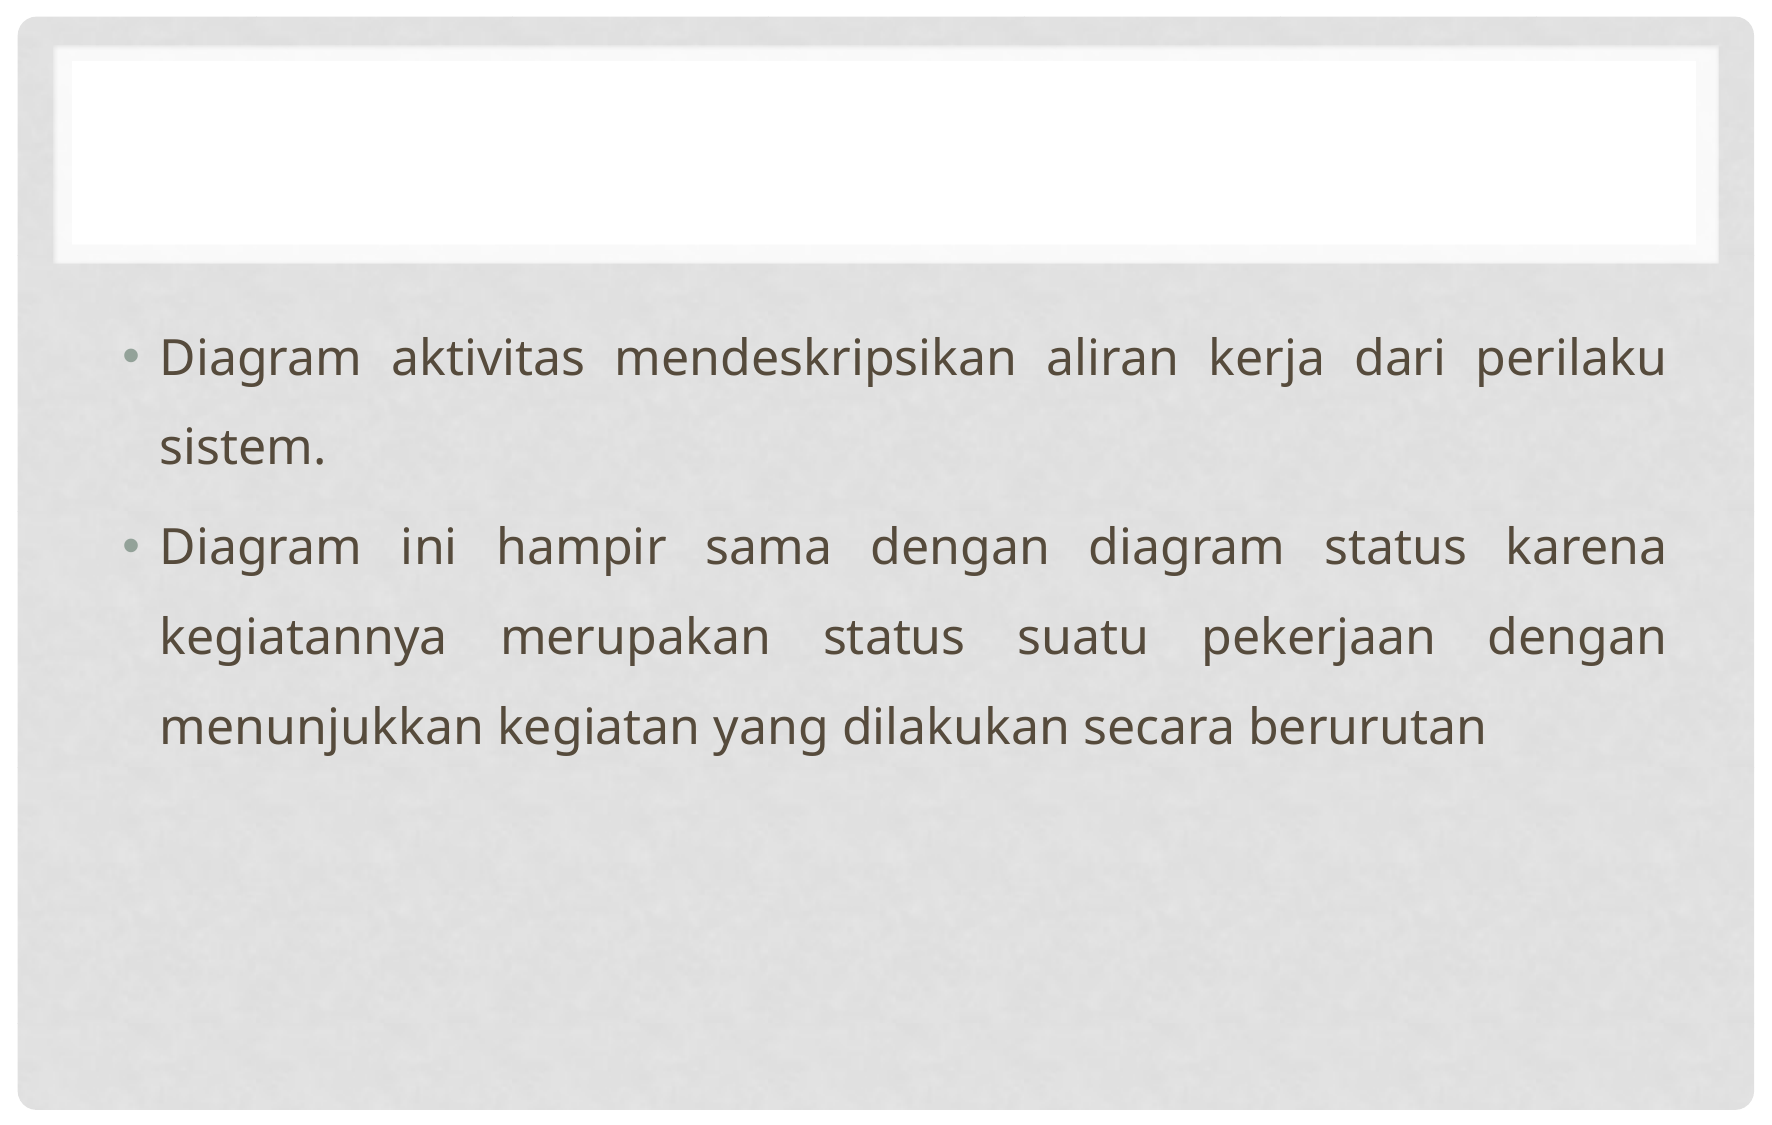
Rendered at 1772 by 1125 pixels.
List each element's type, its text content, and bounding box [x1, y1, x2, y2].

list Diagram aktivitas mendeskripsikan aliran kerja dari perilaku sistem. Diagram ini hampir sama dengan diagram status karena kegiatannya merupakan status suatu pekerjaan dengan menunjukkan kegiatan yang dilakukan secara berurutan [88, 287, 1684, 1005]
